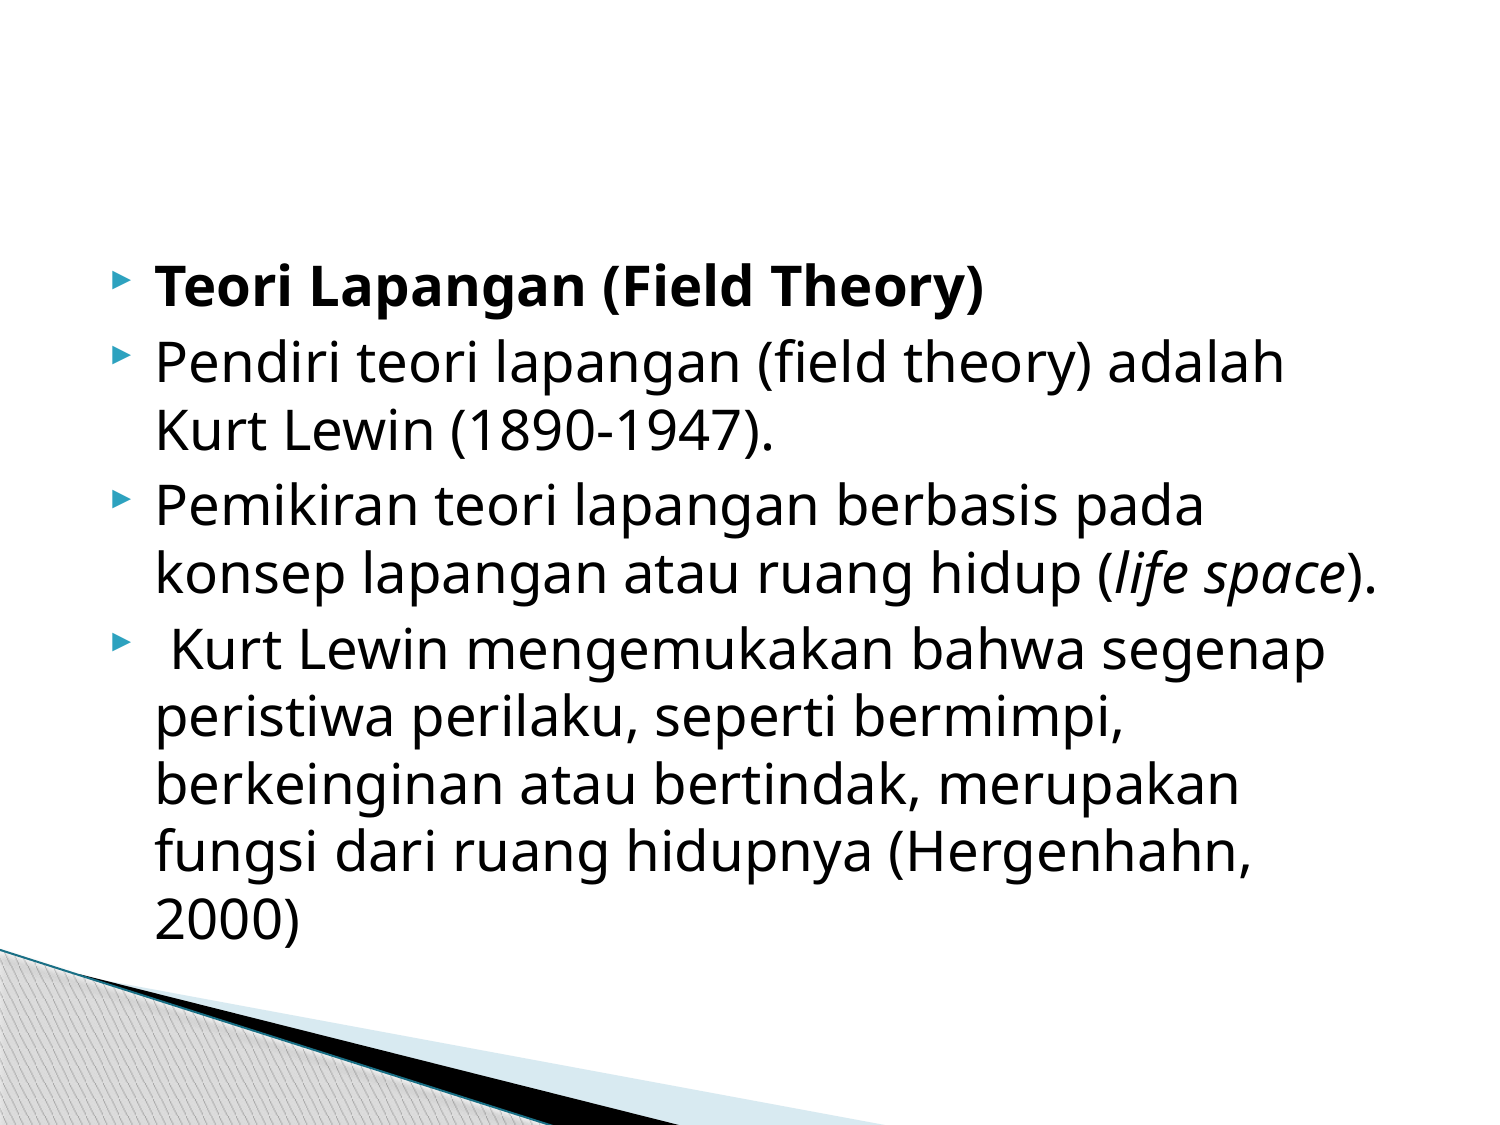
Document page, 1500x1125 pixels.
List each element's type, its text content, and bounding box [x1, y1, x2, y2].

list Teori Lapangan (Field Theory) Pendiri teori lapangan (field theory) adalah Kurt Lewin (1890-1947). Pemikiran teori lapangan berbasis pada konsep lapangan atau ruang hidup (life space). Kurt Lewin mengemukakan bahwa segenap peristiwa perilaku, seperti bermimpi, berkeinginan atau bertindak, merupakan fungsi dari ruang hidupnya (Hergenhahn, 2000) [75, 243, 1425, 986]
